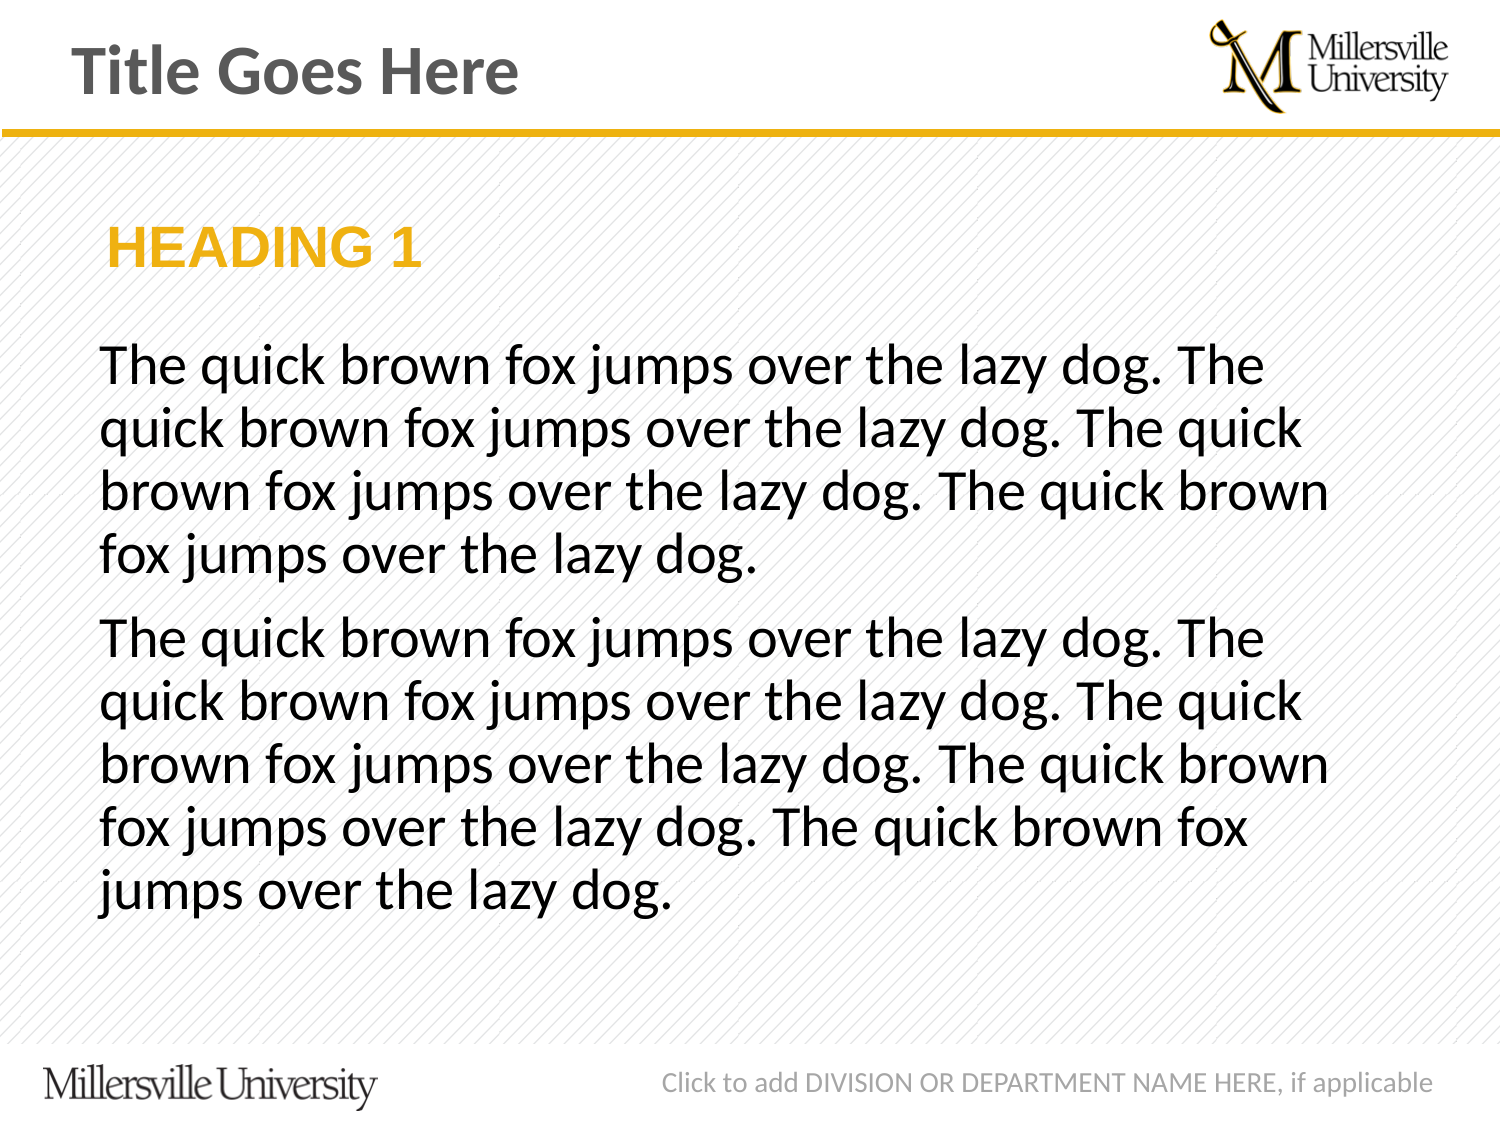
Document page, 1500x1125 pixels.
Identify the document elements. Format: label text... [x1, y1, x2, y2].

list The quick brown fox jumps over the lazy dog. The quick brown fox jumps over the lazy dog. The quick brown fox jumps over the lazy dog. The quick brown fox jumps over the lazy dog. The quick brown fox jumps over the lazy dog. The quick brown fox jumps over the lazy dog. The quick brown fox jumps over the lazy dog. The quick brown fox jumps over the lazy dog. The quick brown fox jumps over the lazy dog. [84, 326, 1379, 1008]
text_box HEADING 1 [91, 195, 1500, 294]
text_box Title Goes Here [56, 16, 1137, 116]
picture [43, 1064, 378, 1111]
picture [1209, 19, 1449, 114]
text_box Click to add DIVISION OR DEPARTMENT NAME HERE, if applicable [427, 1055, 1449, 1106]
